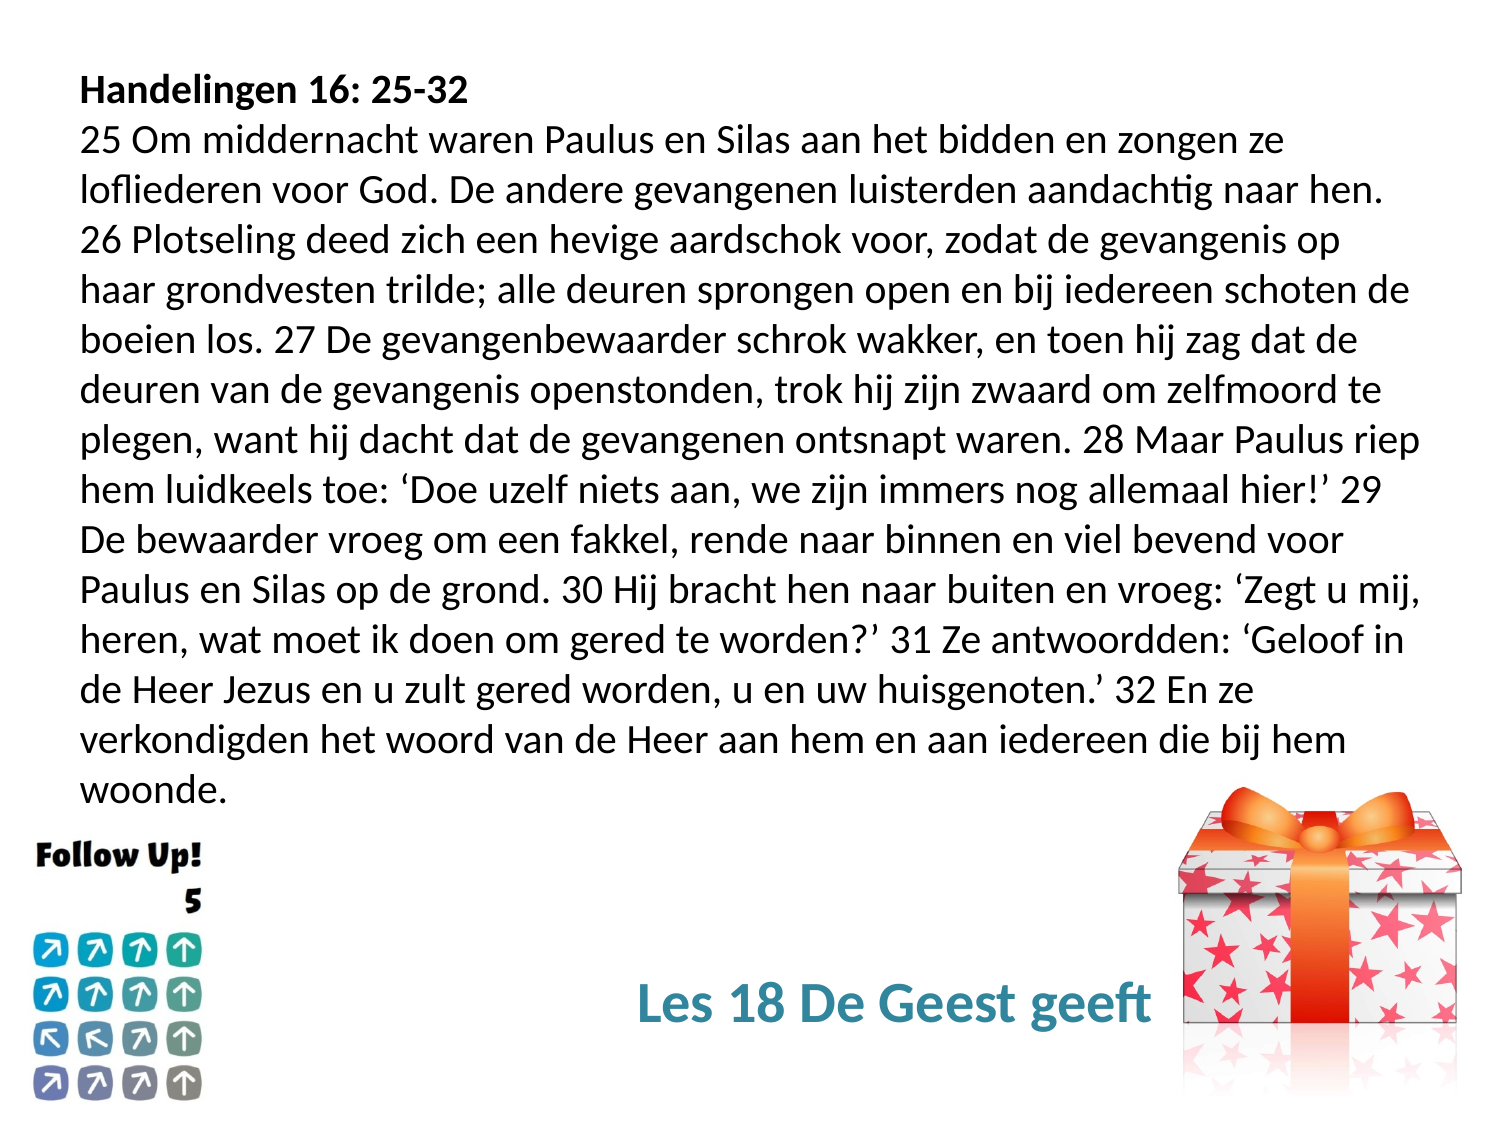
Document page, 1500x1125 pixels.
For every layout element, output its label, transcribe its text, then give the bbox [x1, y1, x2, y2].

picture [1163, 767, 1473, 1125]
text_box Les 18 De Geest geeft [620, 952, 1158, 1047]
picture [29, 833, 207, 1106]
text_box Handelingen 16: 25-32 25 Om middernacht waren Paulus en Silas aan het bidden en zongen ze lofliederen voor God. De andere gevangenen luisterden aandachtig naar hen. 26 Plotseling deed zich een hevige aardschok voor, zodat de gevangenis op haar grondvesten trilde; alle deuren sprongen open en bij iedereen schoten de boeien los. 27 De gevangenbewaarder schrok wakker, en toen hij zag dat de deuren van de gevangenis openstonden, trok hij zijn zwaard om zelfmoord te plegen, want hij dacht dat de gevangenen ontsnapt waren. 28 Maar Paulus riep hem luidkeels toe: ‘Doe uzelf niets aan, we zijn immers nog allemaal hier!’ 29 De bewaarder vroeg om een fakkel, rende naar binnen en viel bevend voor Paulus en Silas op de grond. 30 Hij bracht hen naar buiten en vroeg: ‘Zegt u mij, heren, wat moet ik doen om gered te worden?’ 31 Ze antwoordden: ‘Geloof in de Heer Jezus en u zult gered worden, u en uw huisgenoten.’ 32 En ze verkondigden het woord van de Heer aan hem en aan iedereen die bij hem woonde. [64, 54, 1442, 820]
